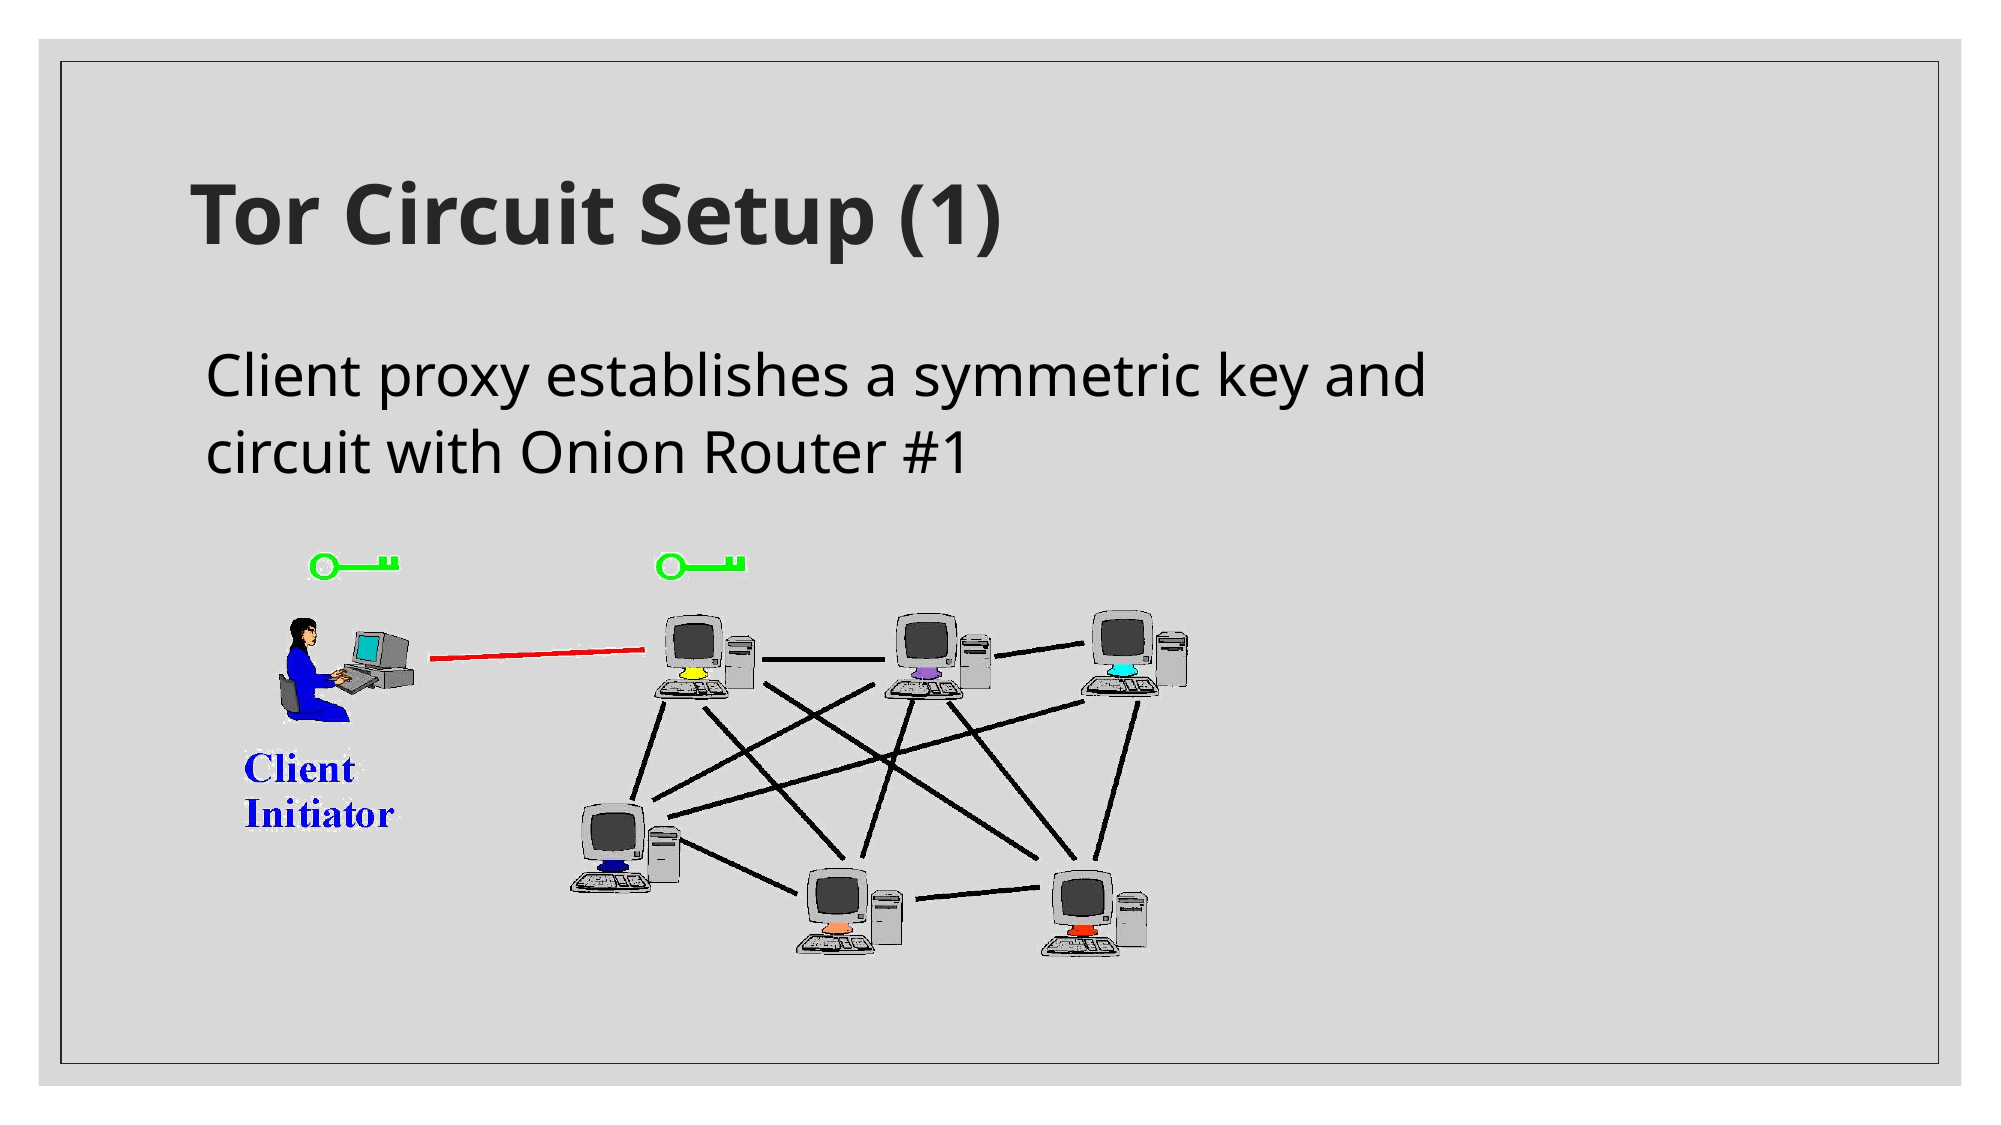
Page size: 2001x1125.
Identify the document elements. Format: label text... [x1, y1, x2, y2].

title Tor Circuit Setup (1) [174, 105, 1825, 331]
list Client proxy establishes a symmetric key and circuit with Onion Router #1 [190, 324, 1532, 537]
picture [198, 502, 1261, 1016]
